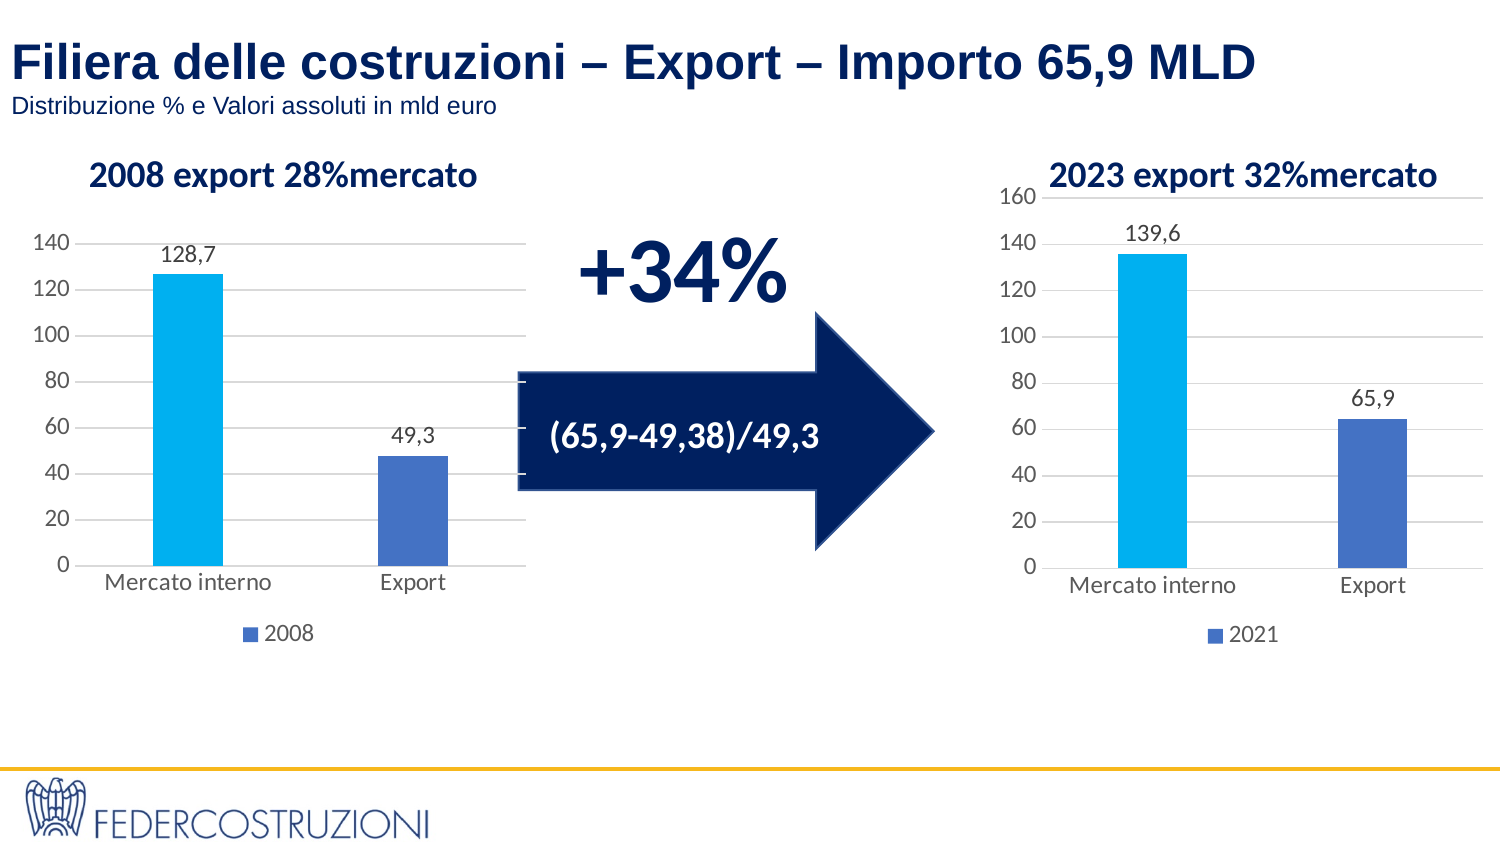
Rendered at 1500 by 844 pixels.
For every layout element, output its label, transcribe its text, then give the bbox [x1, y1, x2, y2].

text_box +34% [567, 203, 801, 313]
text_box 2023 export 32%mercato [1037, 143, 1450, 168]
text_box 2008 export 28%mercato [77, 143, 490, 201]
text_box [536, 313, 938, 549]
chart [21, 222, 536, 654]
picture [13, 771, 454, 842]
chart [986, 168, 1500, 655]
text_box Filiera delle costruzioni – Export – Importo 65,9 MLD Distribuzione % e Valori assoluti in mld euro [0, 24, 1500, 126]
